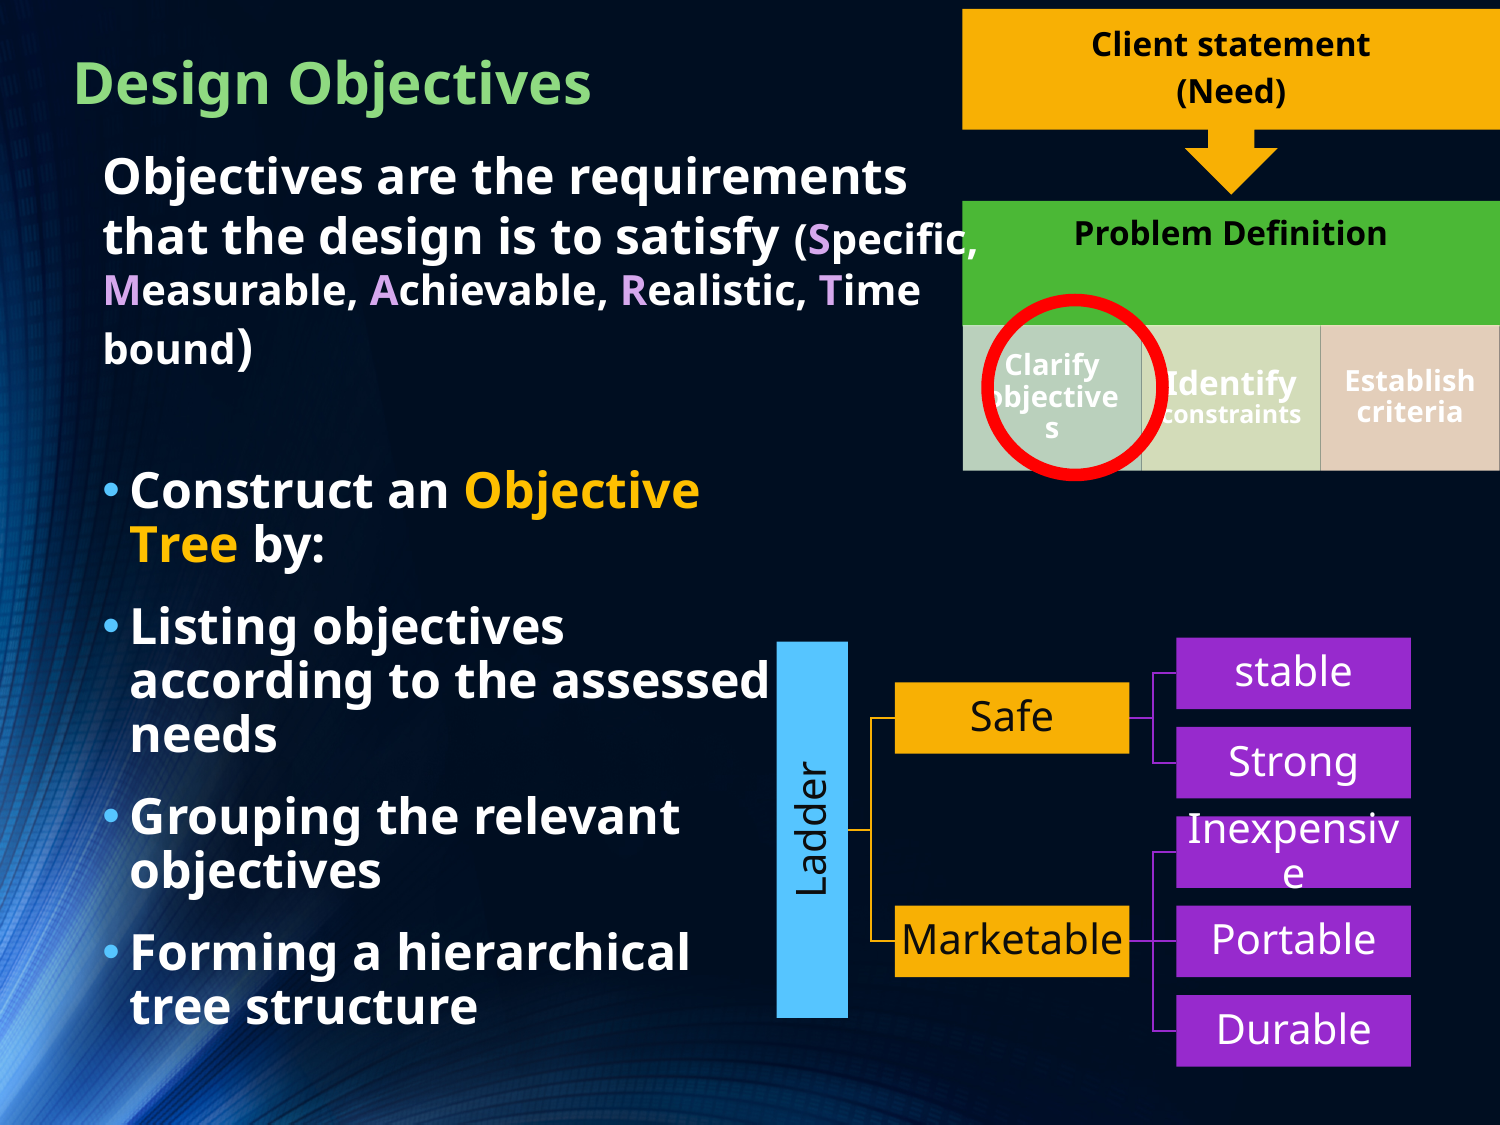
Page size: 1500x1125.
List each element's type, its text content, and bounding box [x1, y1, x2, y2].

text_box Design Objectives [57, 39, 607, 124]
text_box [749, 637, 1438, 1067]
text_box Construct an Objective Tree by: Listing objectives according to the assessed needs Grouping the relevant objectives Forming a hierarchical tree structure [87, 457, 788, 1043]
picture [0, 0, 1500, 1125]
text_box Objectives are the requirements that the design is to satisfy (Specific, Measurable, Achievable, Realistic, Time bound) [87, 136, 962, 382]
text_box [962, 1, 1500, 575]
